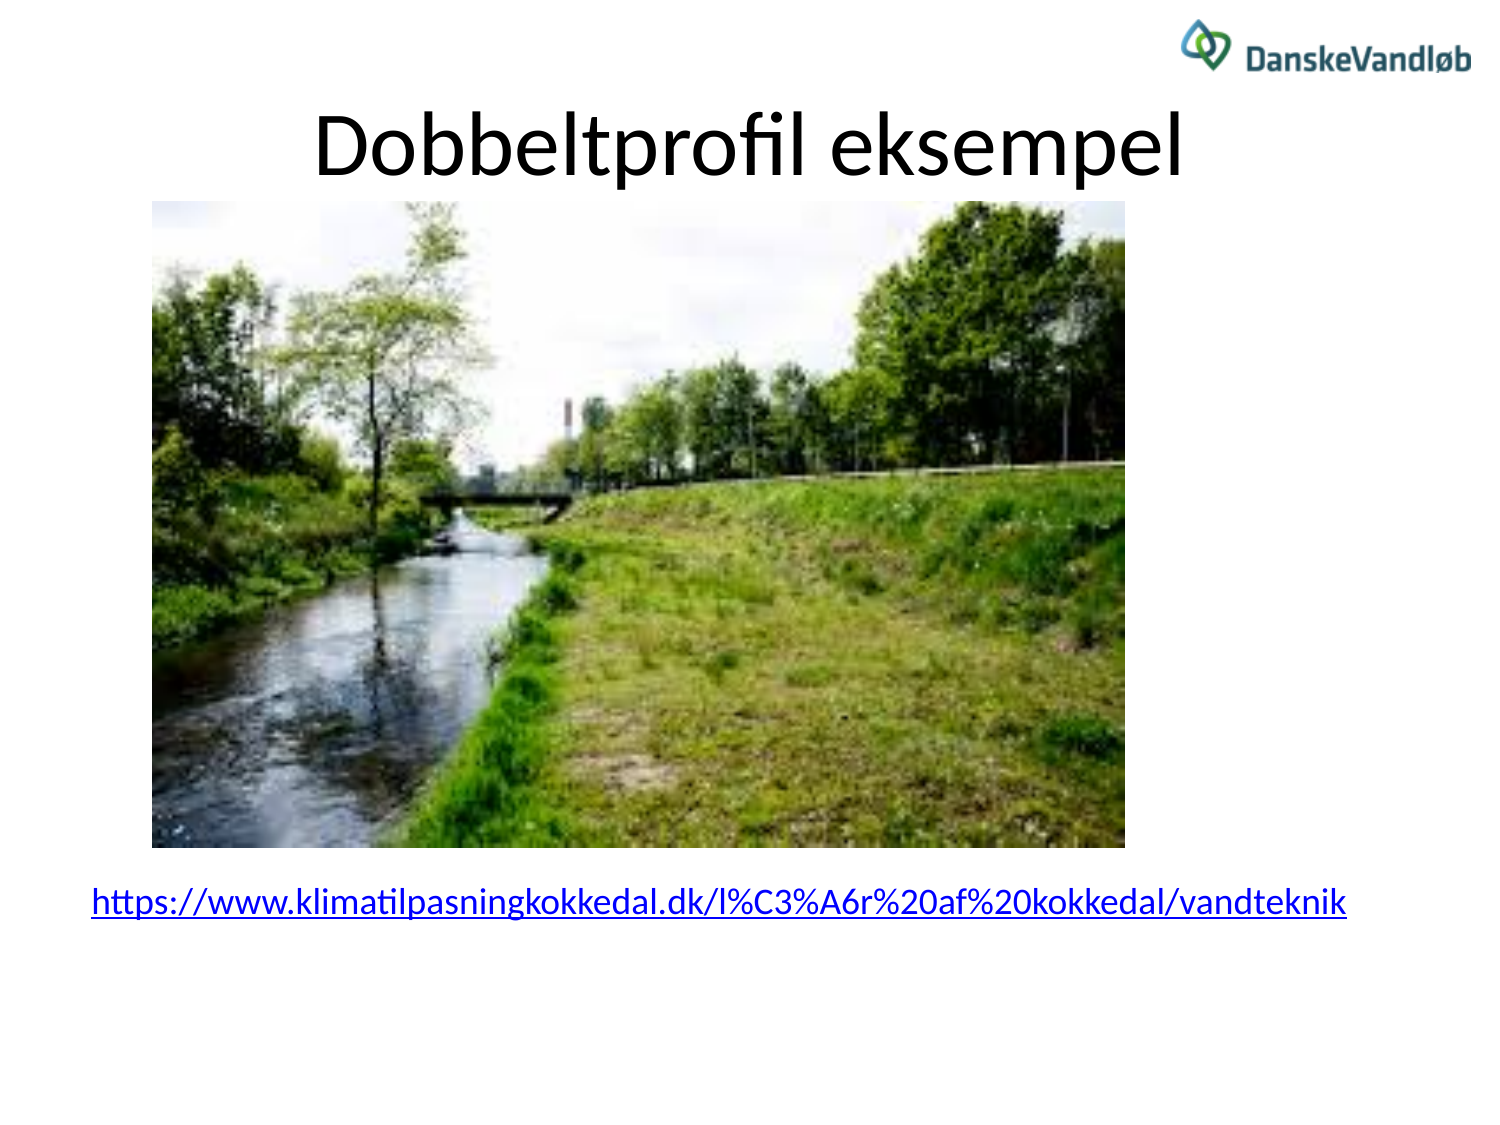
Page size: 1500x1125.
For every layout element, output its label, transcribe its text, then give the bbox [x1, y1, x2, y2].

picture [1139, 18, 1471, 73]
title Dobbeltprofil eksempel [75, 45, 1425, 233]
text_box https://www.klimatilpasningkokkedal.dk/l%C3%A6r%20af%20kokkedal/vandteknik [76, 869, 1447, 975]
picture [152, 200, 1126, 849]
